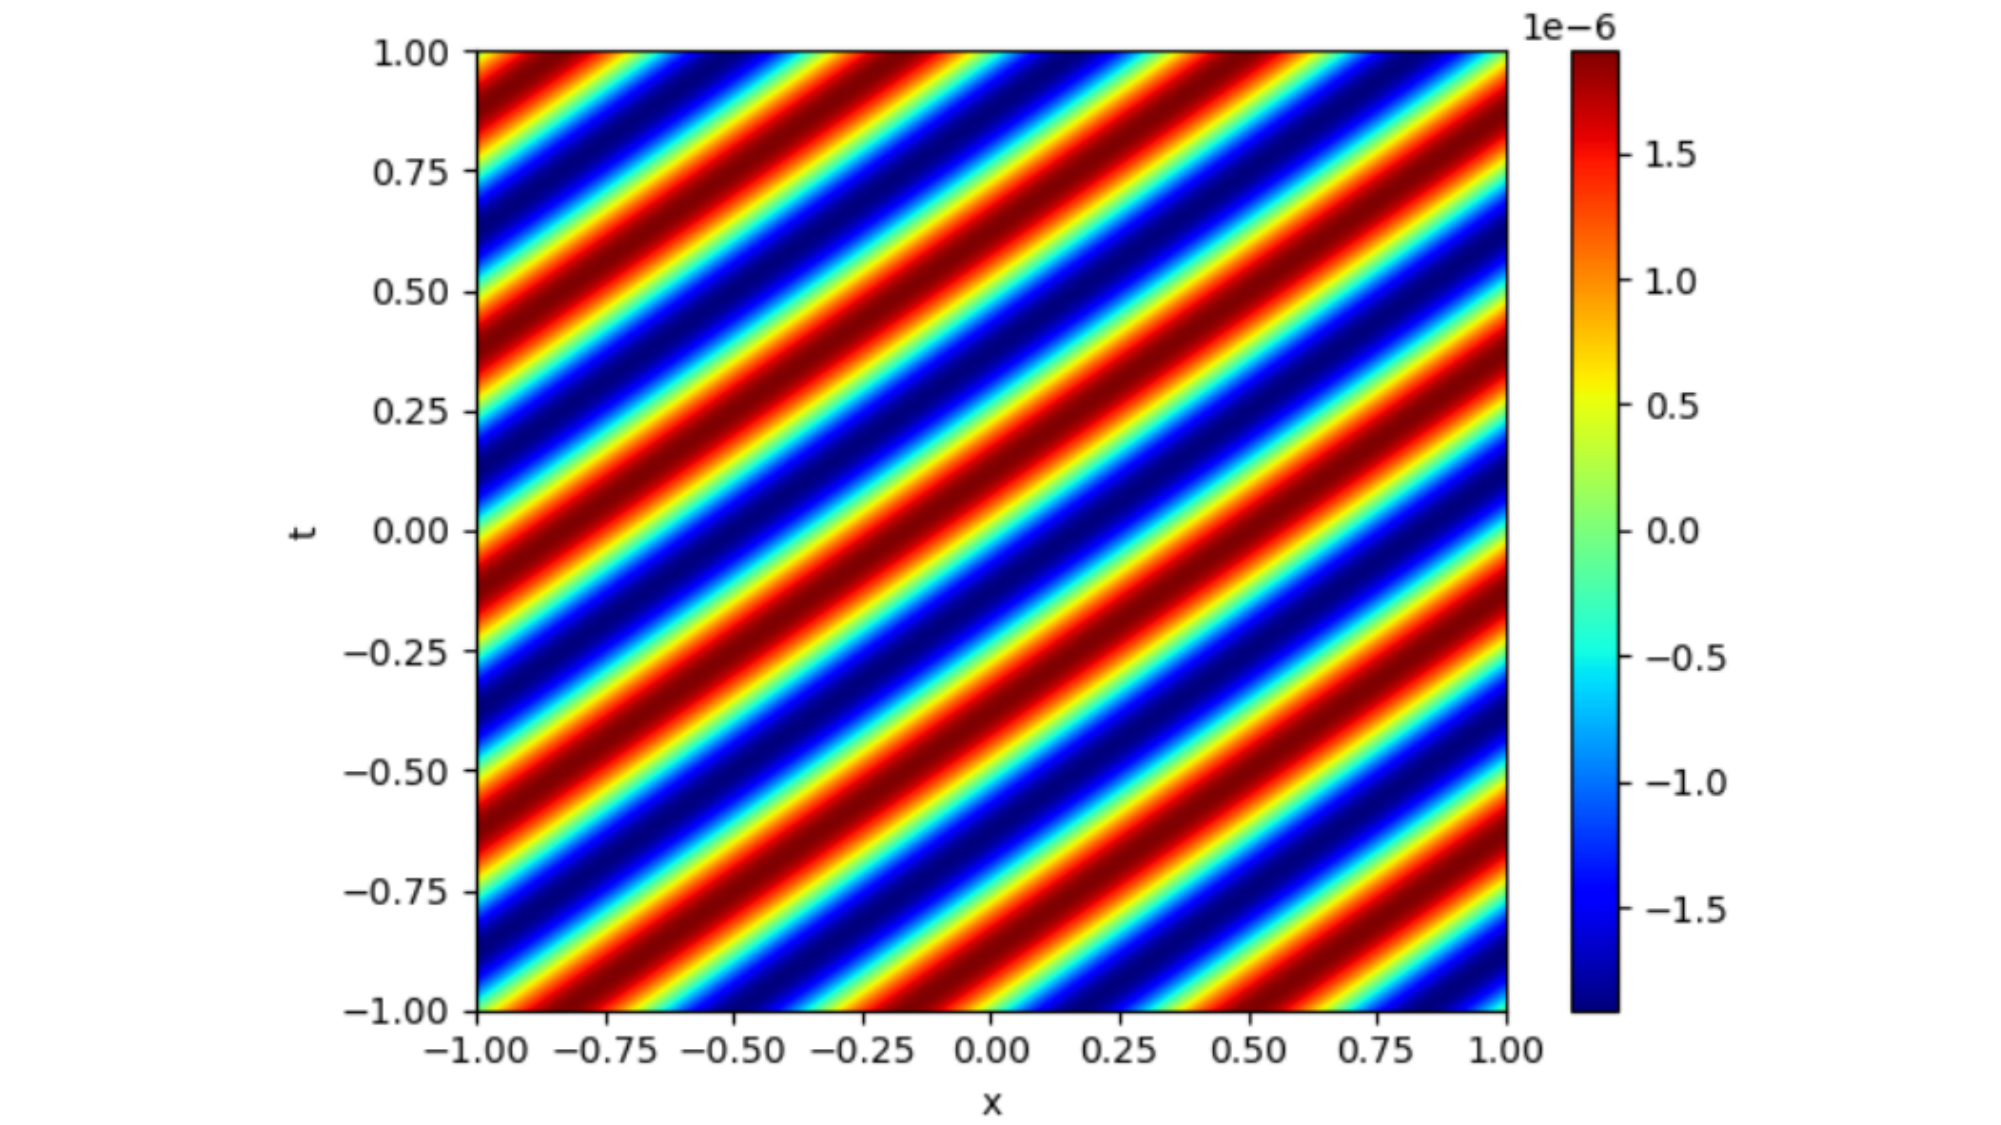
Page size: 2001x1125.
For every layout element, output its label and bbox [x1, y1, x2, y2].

picture [253, 0, 1764, 1125]
